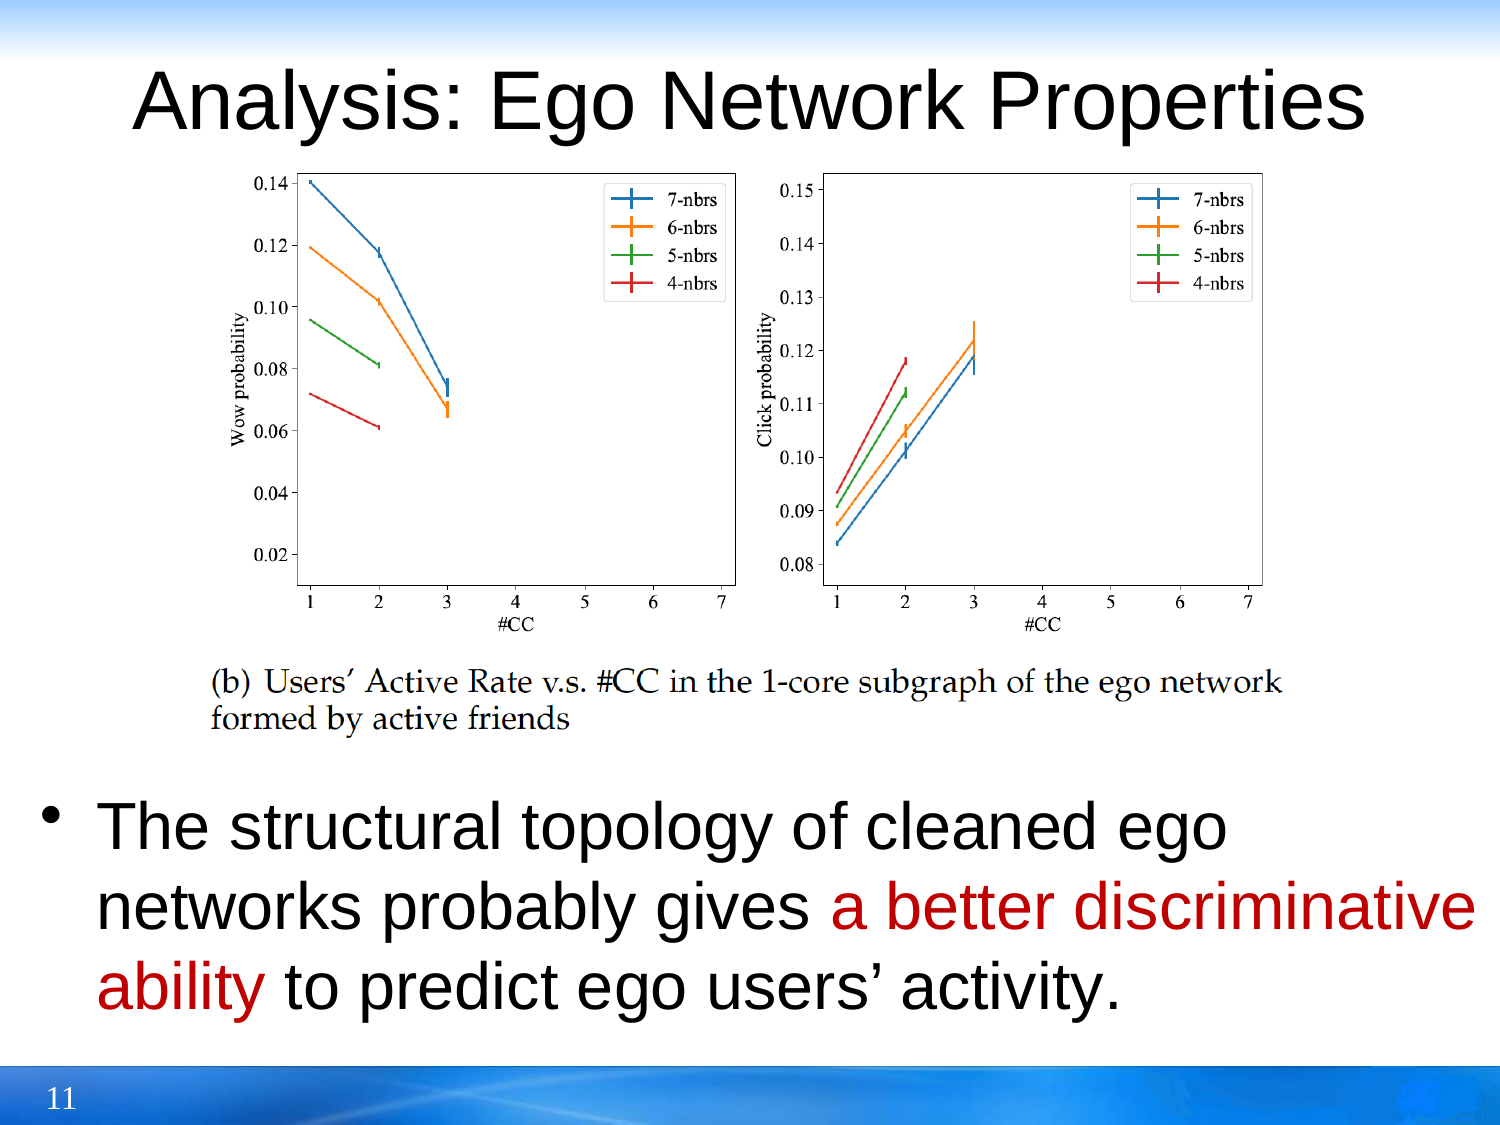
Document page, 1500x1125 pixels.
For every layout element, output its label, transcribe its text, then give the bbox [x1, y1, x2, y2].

list The structural topology of cleaned ego networks probably gives a better discriminative ability to predict ego users’ activity. [24, 774, 1500, 1036]
title Analysis: Ego Network Properties [40, 30, 1460, 162]
picture [200, 160, 1290, 745]
picture [0, 1066, 1500, 1125]
